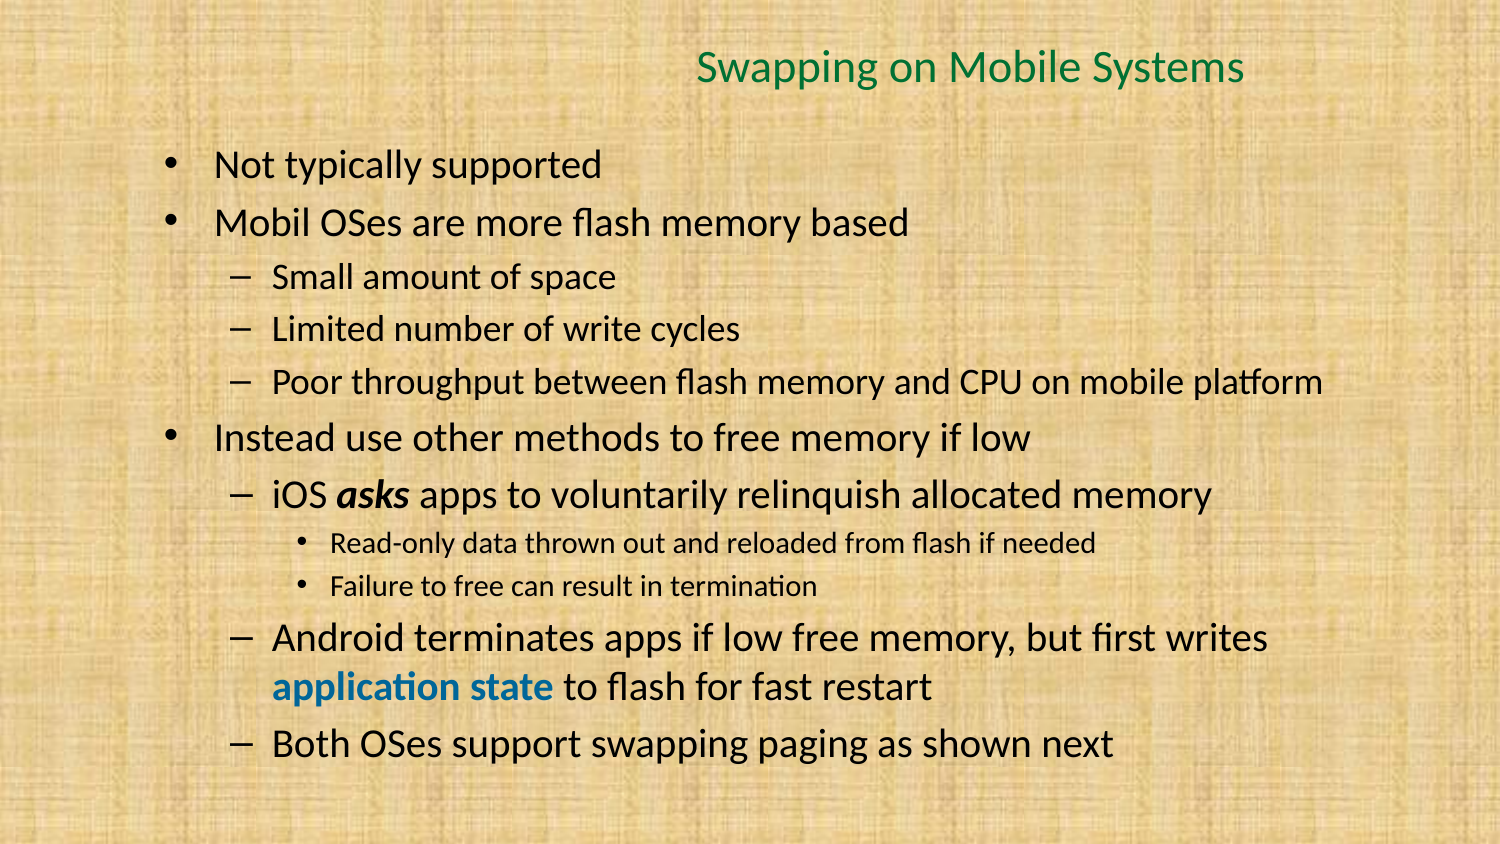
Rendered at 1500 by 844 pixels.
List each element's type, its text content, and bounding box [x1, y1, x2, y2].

title Swapping on Mobile Systems [247, 28, 1261, 100]
picture [0, 0, 1500, 844]
list Not typically supported Mobil OSes are more flash memory based Small amount of space Limited number of write cycles Poor throughput between flash memory and CPU on mobile platform Instead use other methods to free memory if low iOS asks apps to voluntarily relinquish allocated memory Read-only data thrown out and reloaded from flash if needed Failure to free can result in termination Android terminates apps if low free memory, but first writes application state to flash for fast restart Both OSes support swapping paging as shown next [148, 130, 1352, 816]
